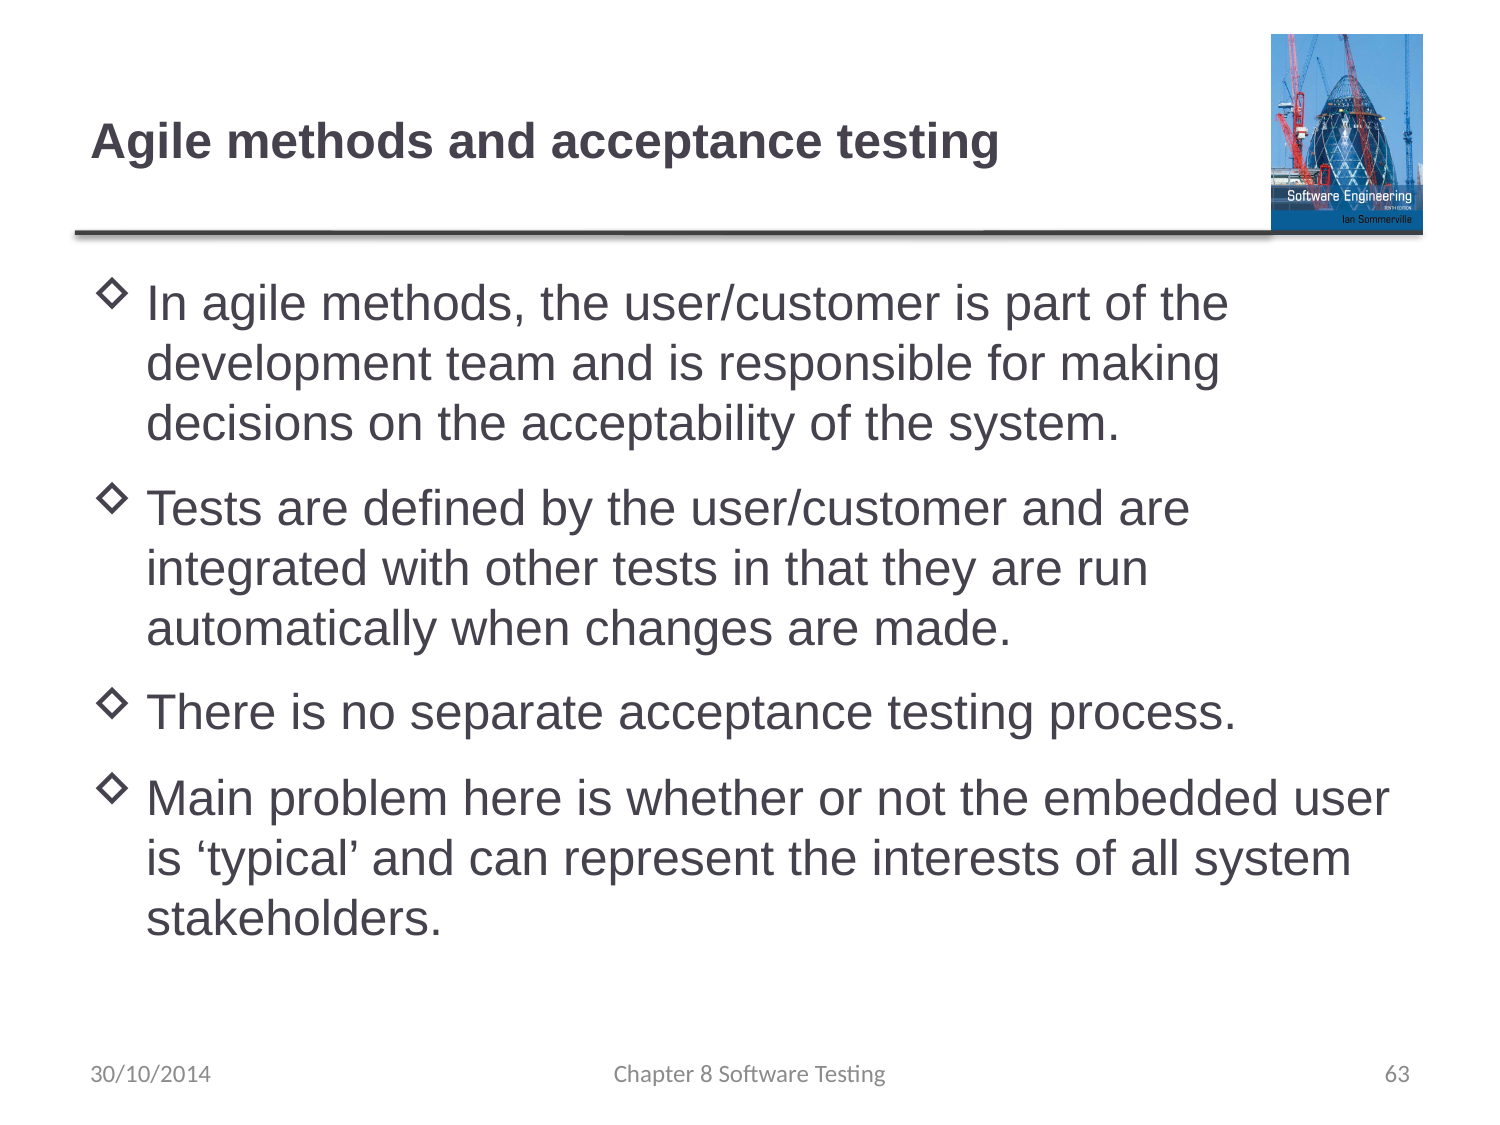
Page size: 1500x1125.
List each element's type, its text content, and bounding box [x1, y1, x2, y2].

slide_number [75, 1042, 425, 1103]
list In agile methods, the user/customer is part of the development team and is responsible for making decisions on the acceptability of the system. Tests are defined by the user/customer and are integrated with other tests in that they are run automatically when changes are made. There is no separate acceptance testing process. Main problem here is whether or not the embedded user is ‘typical’ and can represent the interests of all system stakeholders. [75, 262, 1425, 1005]
slide_number 63 [1074, 1042, 1425, 1103]
footer Chapter 8 Software Testing [512, 1042, 988, 1103]
title Agile methods and acceptance testing [74, 44, 1272, 233]
picture [1271, 34, 1423, 230]
